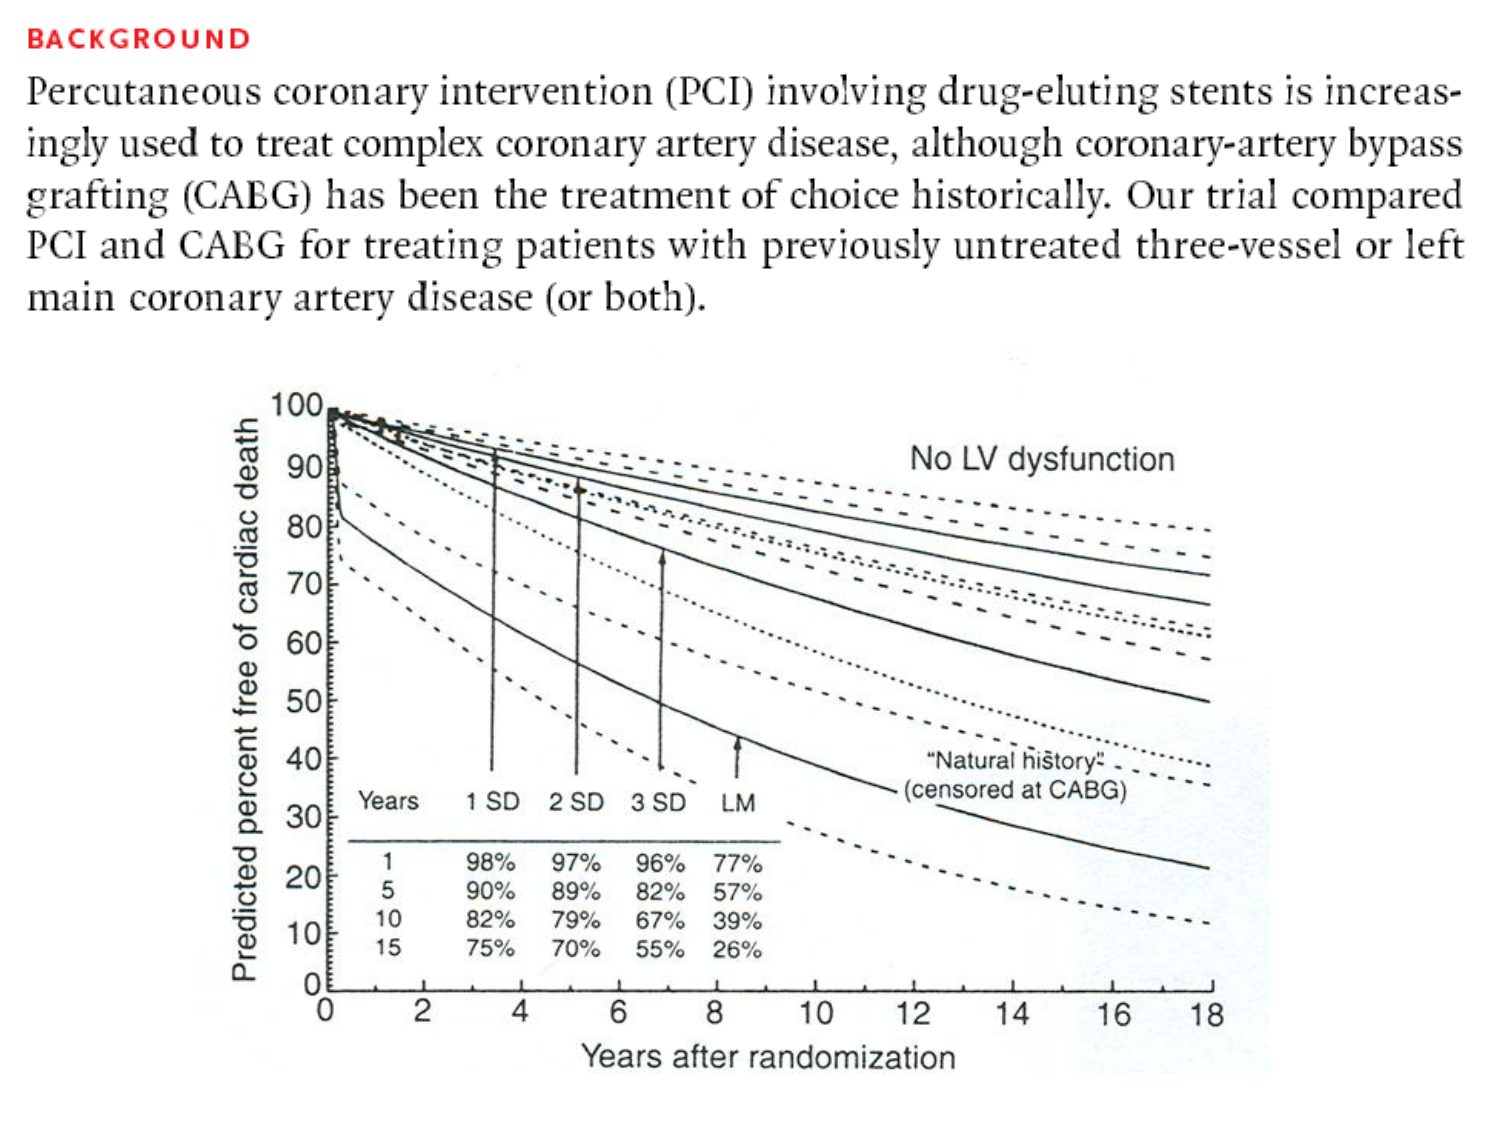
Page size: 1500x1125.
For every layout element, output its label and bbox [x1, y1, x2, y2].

picture [194, 348, 1270, 1074]
picture [23, 18, 1471, 328]
